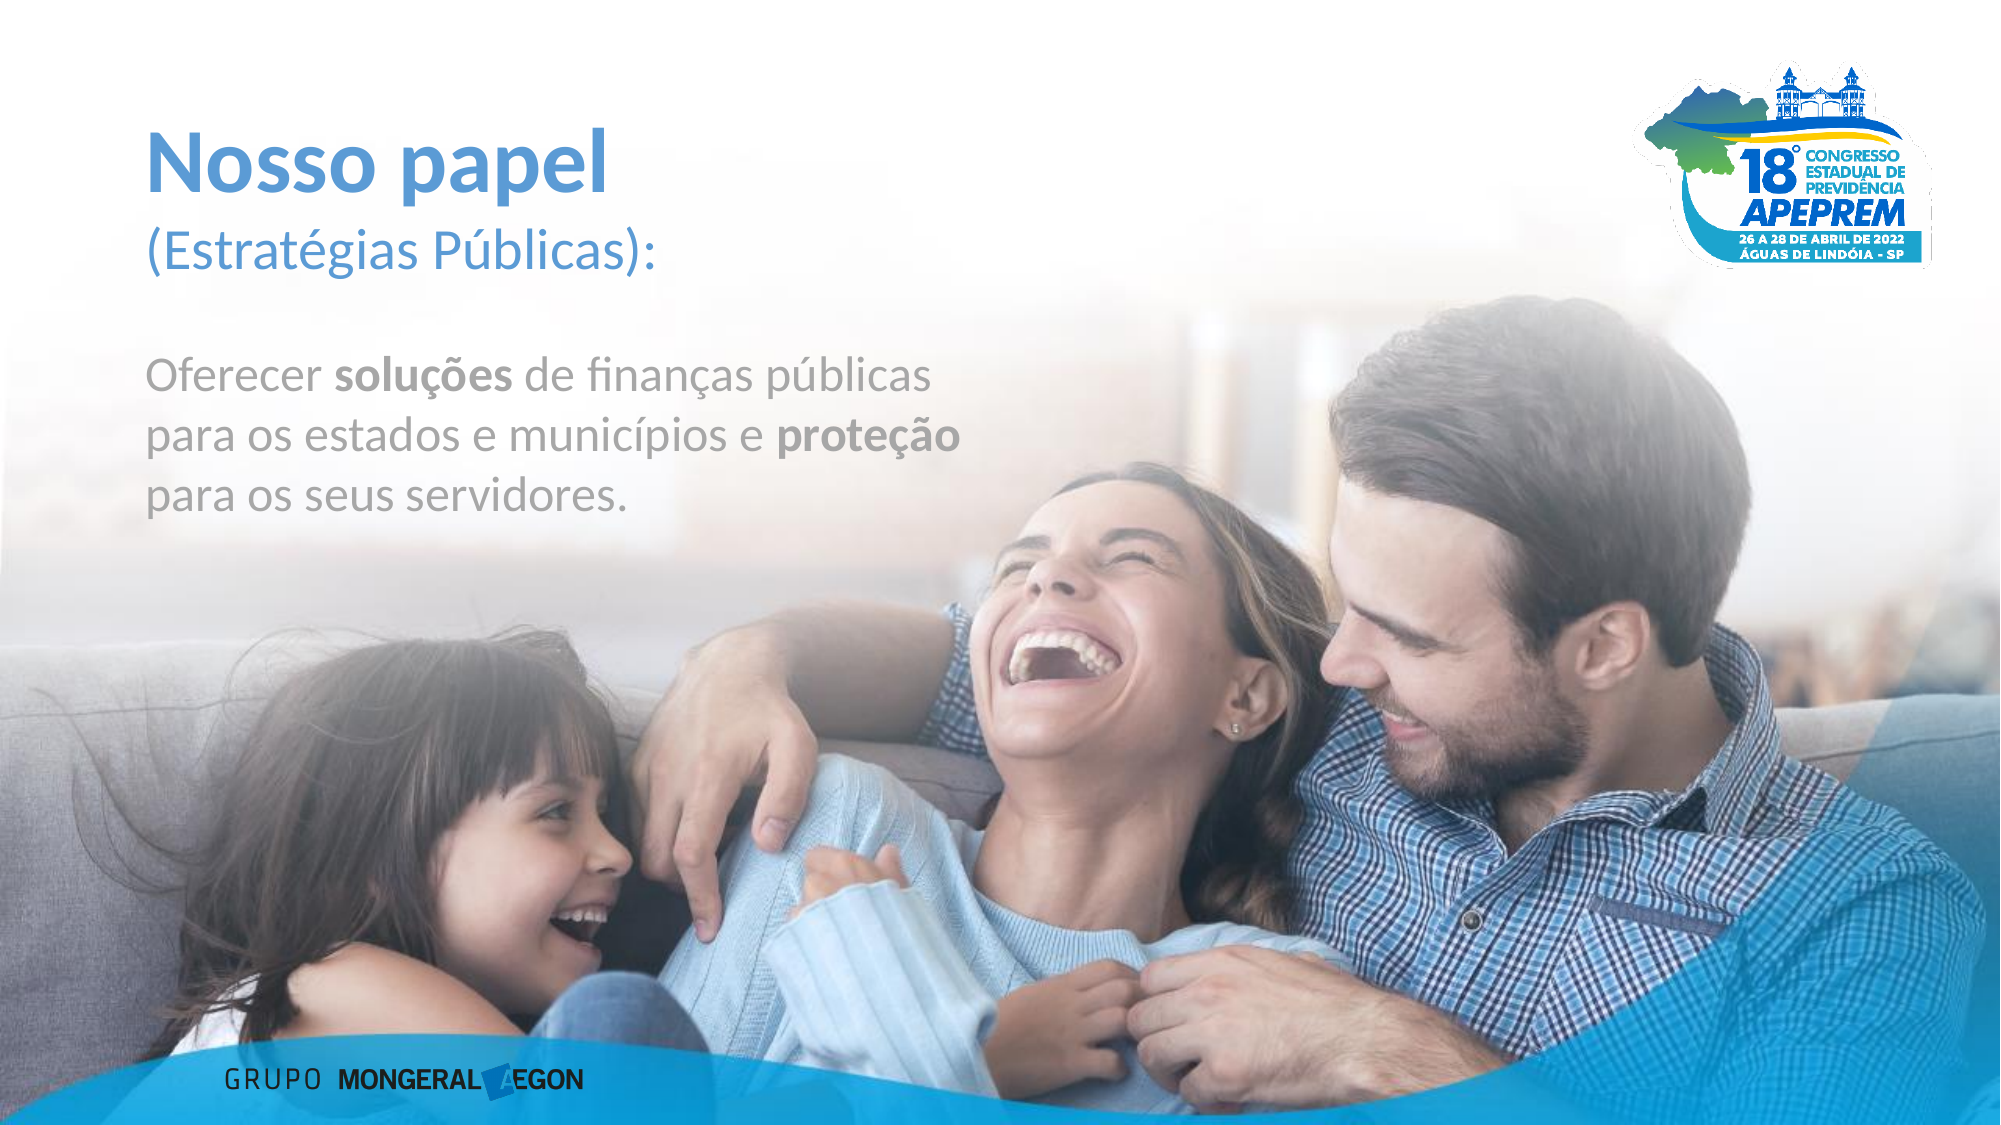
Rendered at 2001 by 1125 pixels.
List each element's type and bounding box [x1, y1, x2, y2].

text_box [0, 0, 2000, 1125]
picture [1632, 59, 1933, 270]
picture [225, 1063, 584, 1101]
